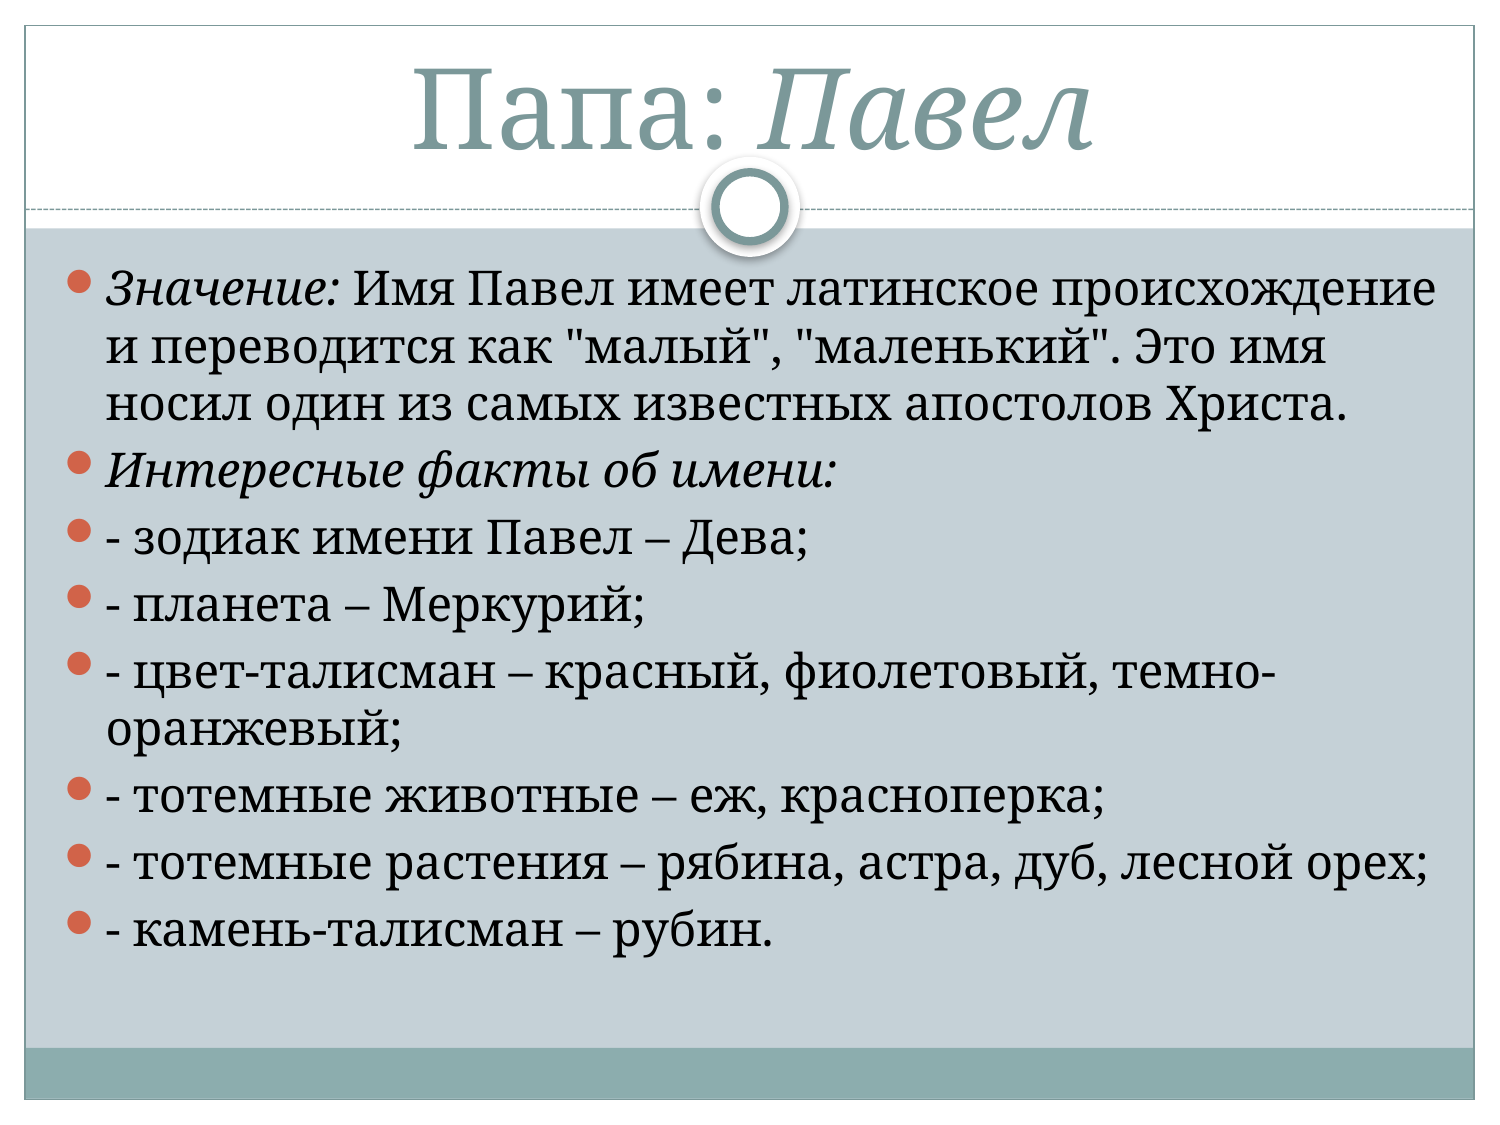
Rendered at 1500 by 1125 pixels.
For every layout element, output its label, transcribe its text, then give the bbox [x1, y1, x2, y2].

list Значение: Имя Павел имеет латинское происхождение и переводится как "малый", "маленький". Это имя носил один из самых известных апостолов Христа. Интересные факты об имени: - зодиак имени Павел – Дева; - планета – Меркурий; - цвет-талисман – красный, фиолетовый, темно-оранжевый; - тотемные животные – еж, красноперка; - тотемные растения – рябина, астра, дуб, лесной орех; - камень-талисман – рубин. [49, 250, 1459, 1083]
title Папа: Павел [53, 54, 1454, 179]
